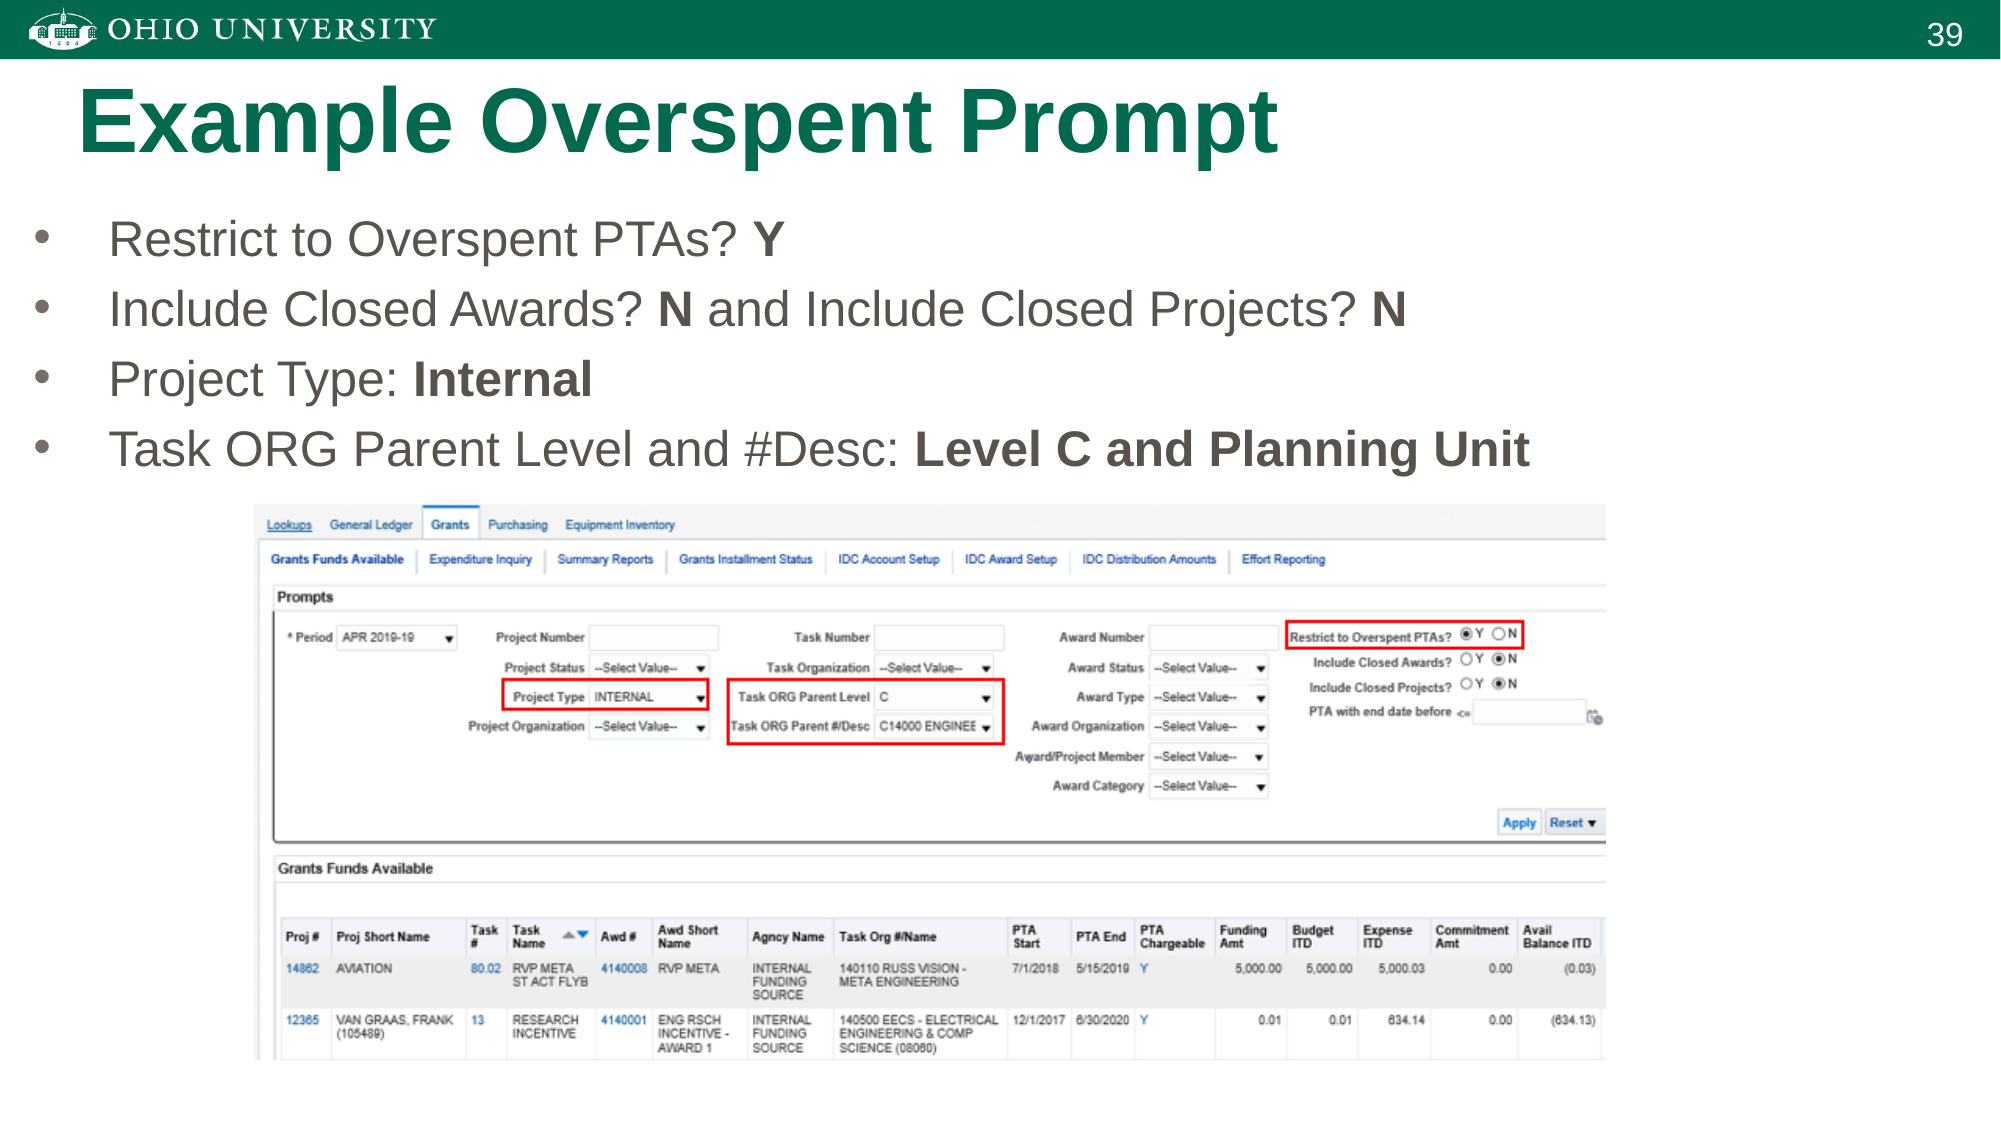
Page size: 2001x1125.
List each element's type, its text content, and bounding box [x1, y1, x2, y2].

list Restrict to Overspent PTAs? Y Include Closed Awards? N and Include Closed Projects? N Project Type: Internal Task ORG Parent Level and #Desc: Level C and Planning Unit [18, 199, 1893, 1067]
picture [0, 0, 2001, 1125]
list Example Overspent Prompt [62, 53, 1937, 202]
